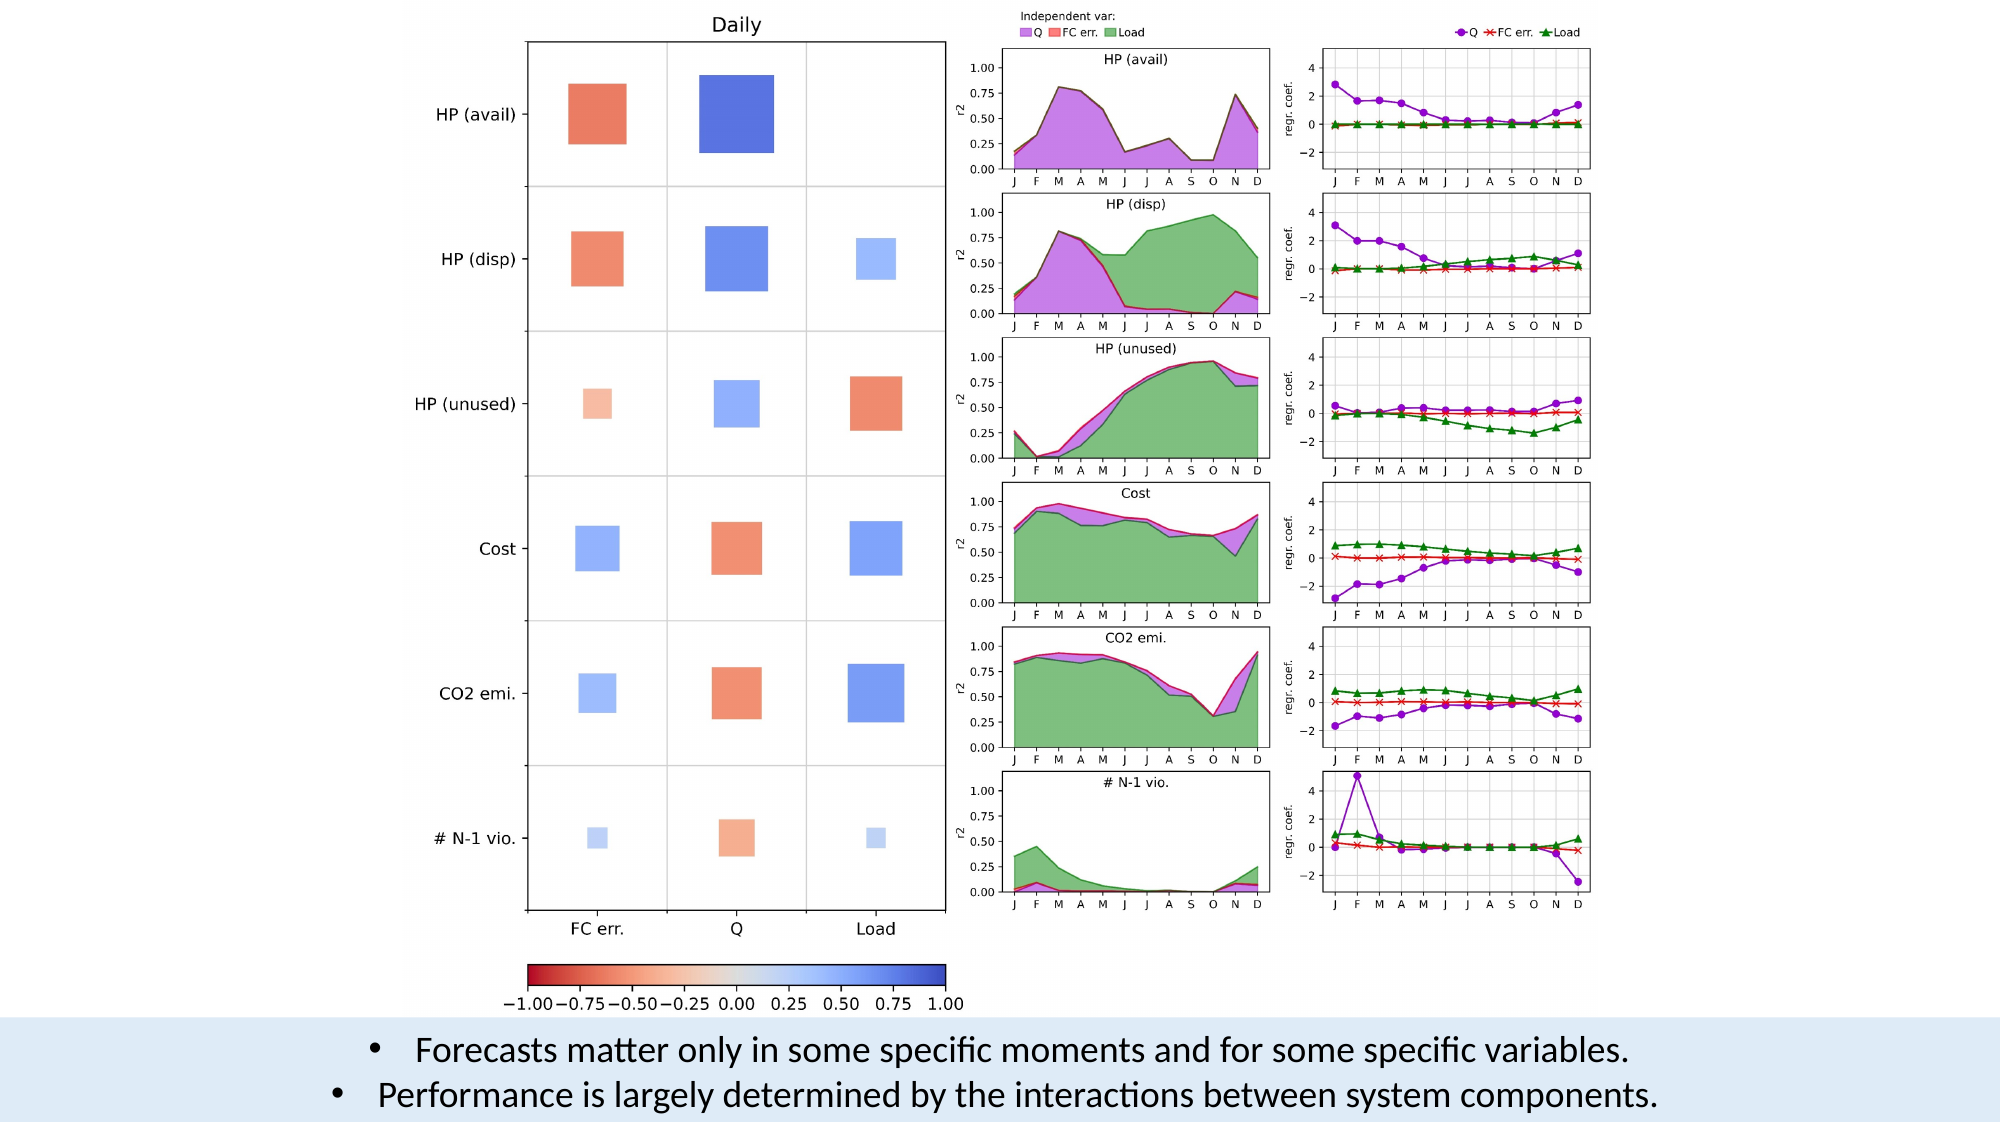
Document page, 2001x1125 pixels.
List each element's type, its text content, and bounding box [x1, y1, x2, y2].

picture [402, 0, 1598, 1025]
text_box Forecasts matter only in some specific moments and for some specific variables. Performance is largely determined by the interactions between system components. [0, 1017, 2000, 1122]
